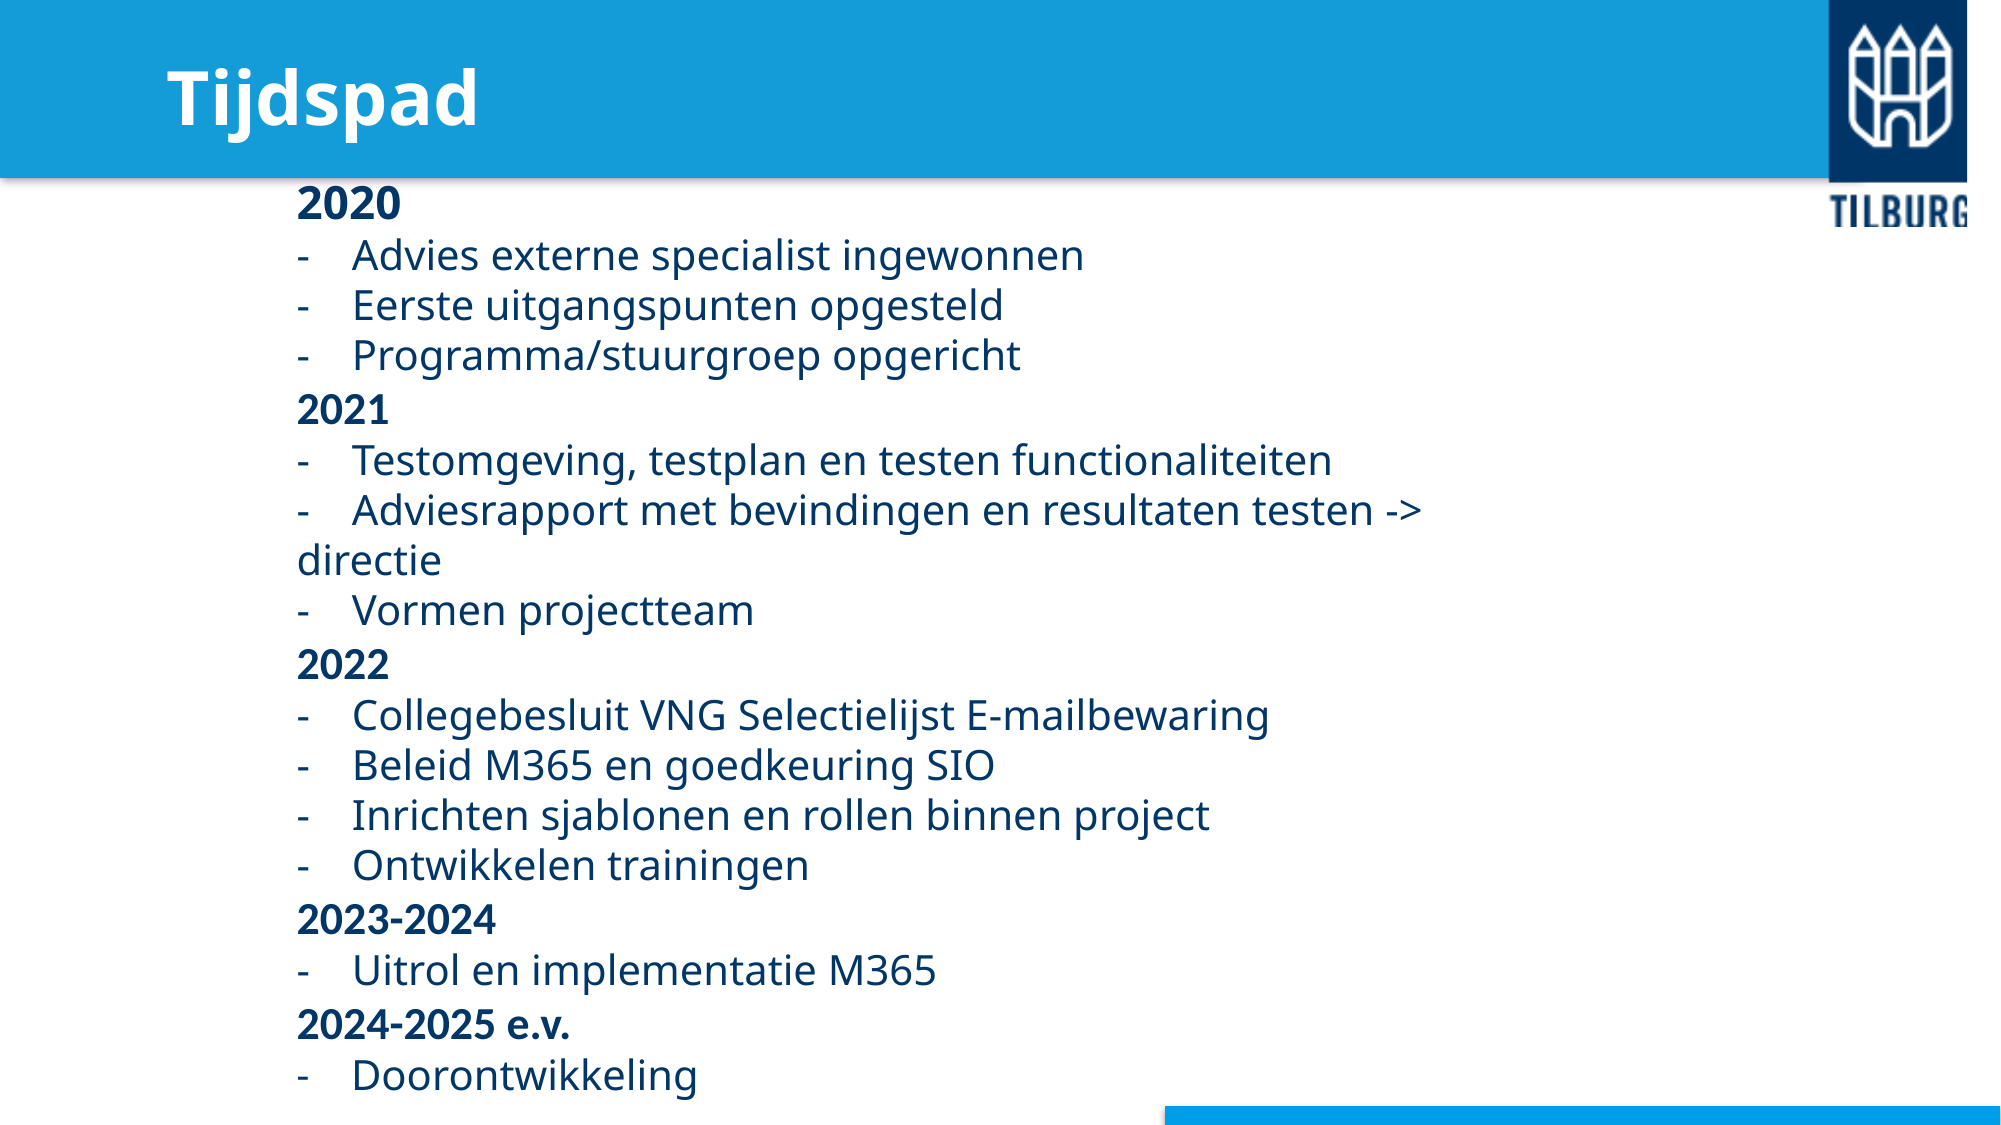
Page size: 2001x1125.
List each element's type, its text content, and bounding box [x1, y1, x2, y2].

list Tijdspad [151, 13, 1047, 177]
text_box 2020 - Advies externe specialist ingewonnen - Eerste uitgangspunten opgesteld - Programma/stuurgroep opgericht 2021 - Testomgeving, testplan en testen functionaliteiten - Adviesrapport met bevindingen en resultaten testen -> directie - Vormen projectteam 2022 - Collegebesluit VNG Selectielijst E-mailbewaring - Beleid M365 en goedkeuring SIO - Inrichten sjablonen en rollen binnen project - Ontwikkelen trainingen 2023-2024 - Uitrol en implementatie M365 2024-2025 e.v. - Doorontwikkeling [281, 166, 1461, 1125]
